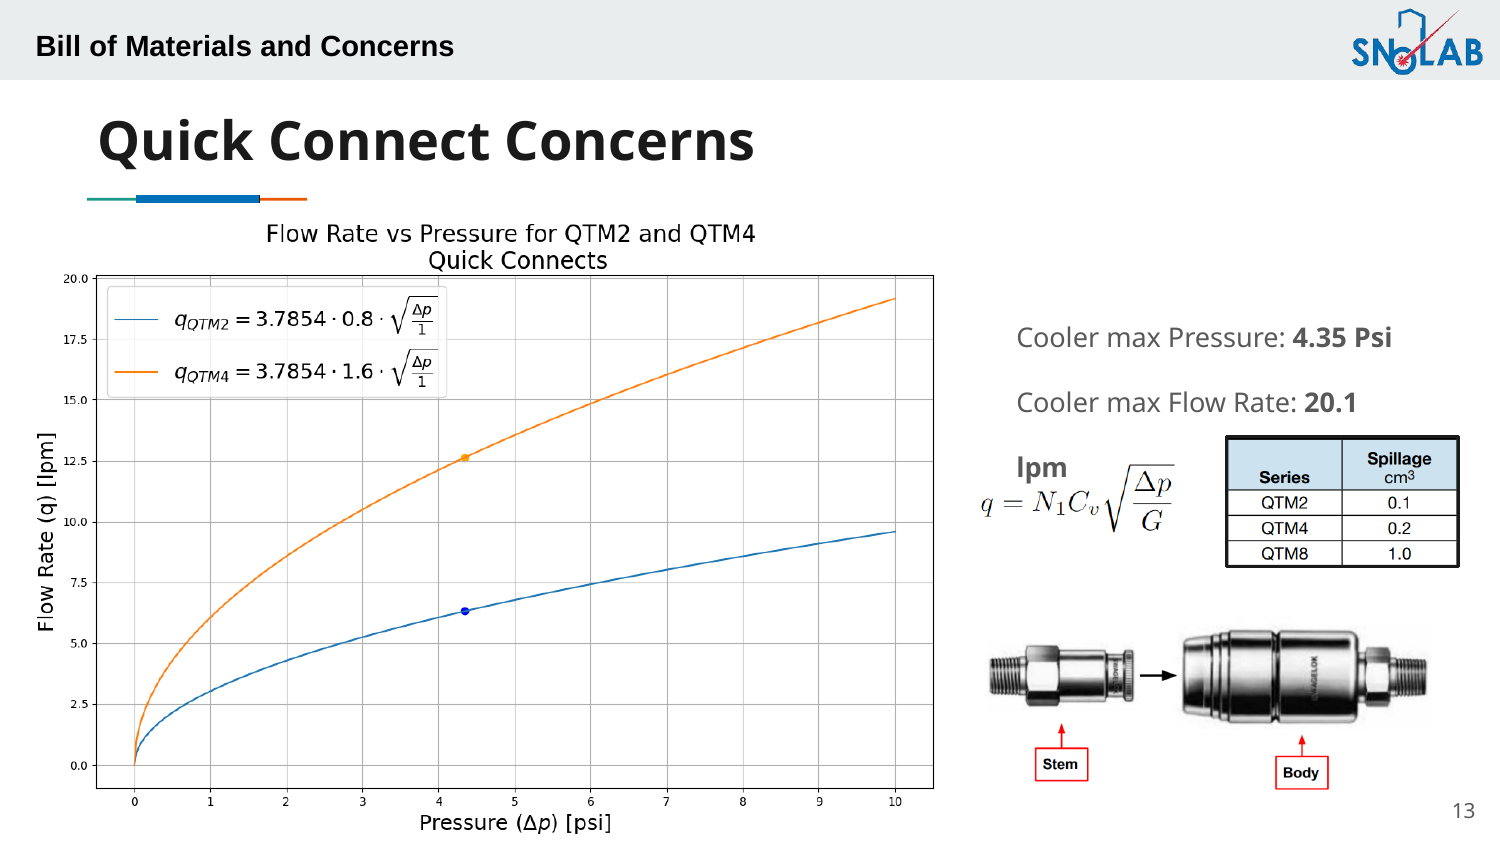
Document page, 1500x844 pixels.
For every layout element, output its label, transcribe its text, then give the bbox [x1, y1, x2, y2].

picture [966, 451, 1206, 552]
text_box Bill of Materials and Concerns [20, 16, 729, 65]
picture [1331, 0, 1500, 81]
picture [976, 603, 1442, 803]
picture [1227, 437, 1458, 566]
text_box Cooler max Pressure: 4.35 Psi Cooler max Flow Rate: 20.1 lpm [1001, 272, 1430, 400]
slide_number 13 [1400, 779, 1491, 844]
text_box [136, 195, 259, 203]
title Quick Connect Concerns [82, 91, 787, 199]
picture [20, 209, 951, 844]
